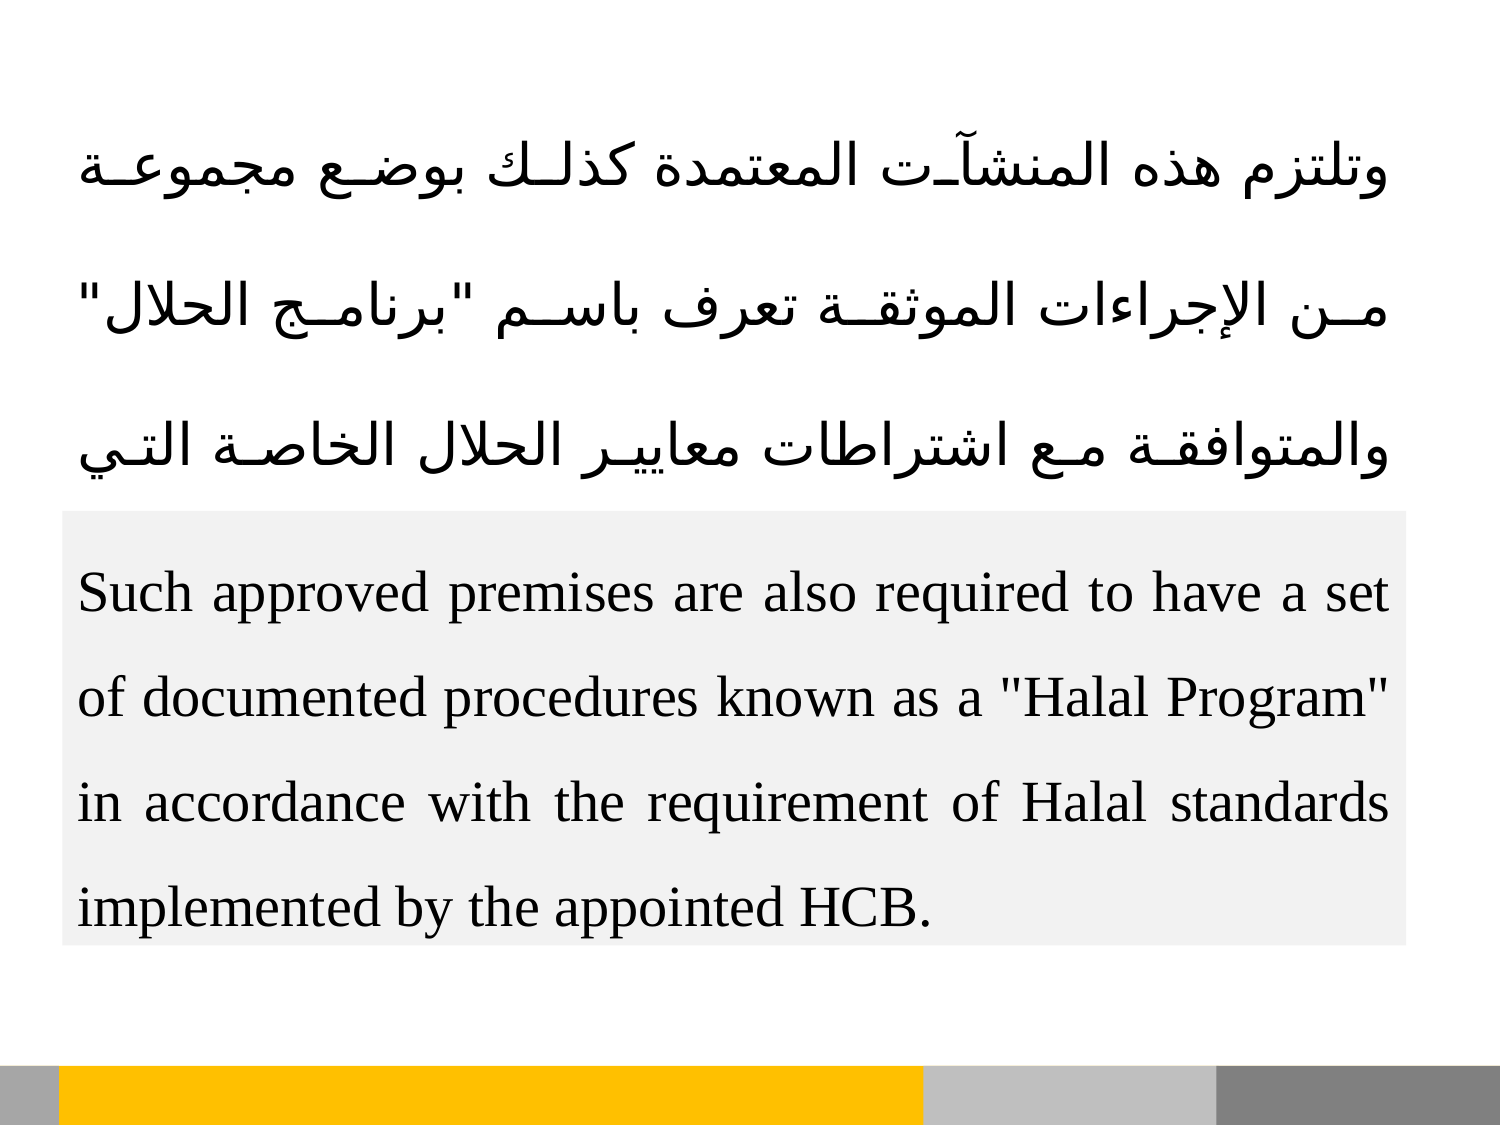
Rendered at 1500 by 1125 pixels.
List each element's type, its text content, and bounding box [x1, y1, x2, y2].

text_box Such approved premises are also required to have a set of documented procedures known as a "Halal Program" in accordance with the requirement of Halal standards implemented by the appointed HCB. [62, 510, 1407, 946]
text_box [1214, 1064, 1500, 1125]
text_box وتلتزم هذه المنشآت المعتمدة كذلك بوضع مجموعة من الإجراءات الموثقة تعرف باسم "برنامج الحلال" والمتوافقة مع اشتراطات معايير الحلال الخاصة التي تطبقها هيئة شهادات الحلال المعيّنة. [62, 49, 1407, 510]
text_box [0, 1064, 61, 1125]
text_box [61, 1064, 921, 1125]
text_box [921, 1064, 1214, 1125]
